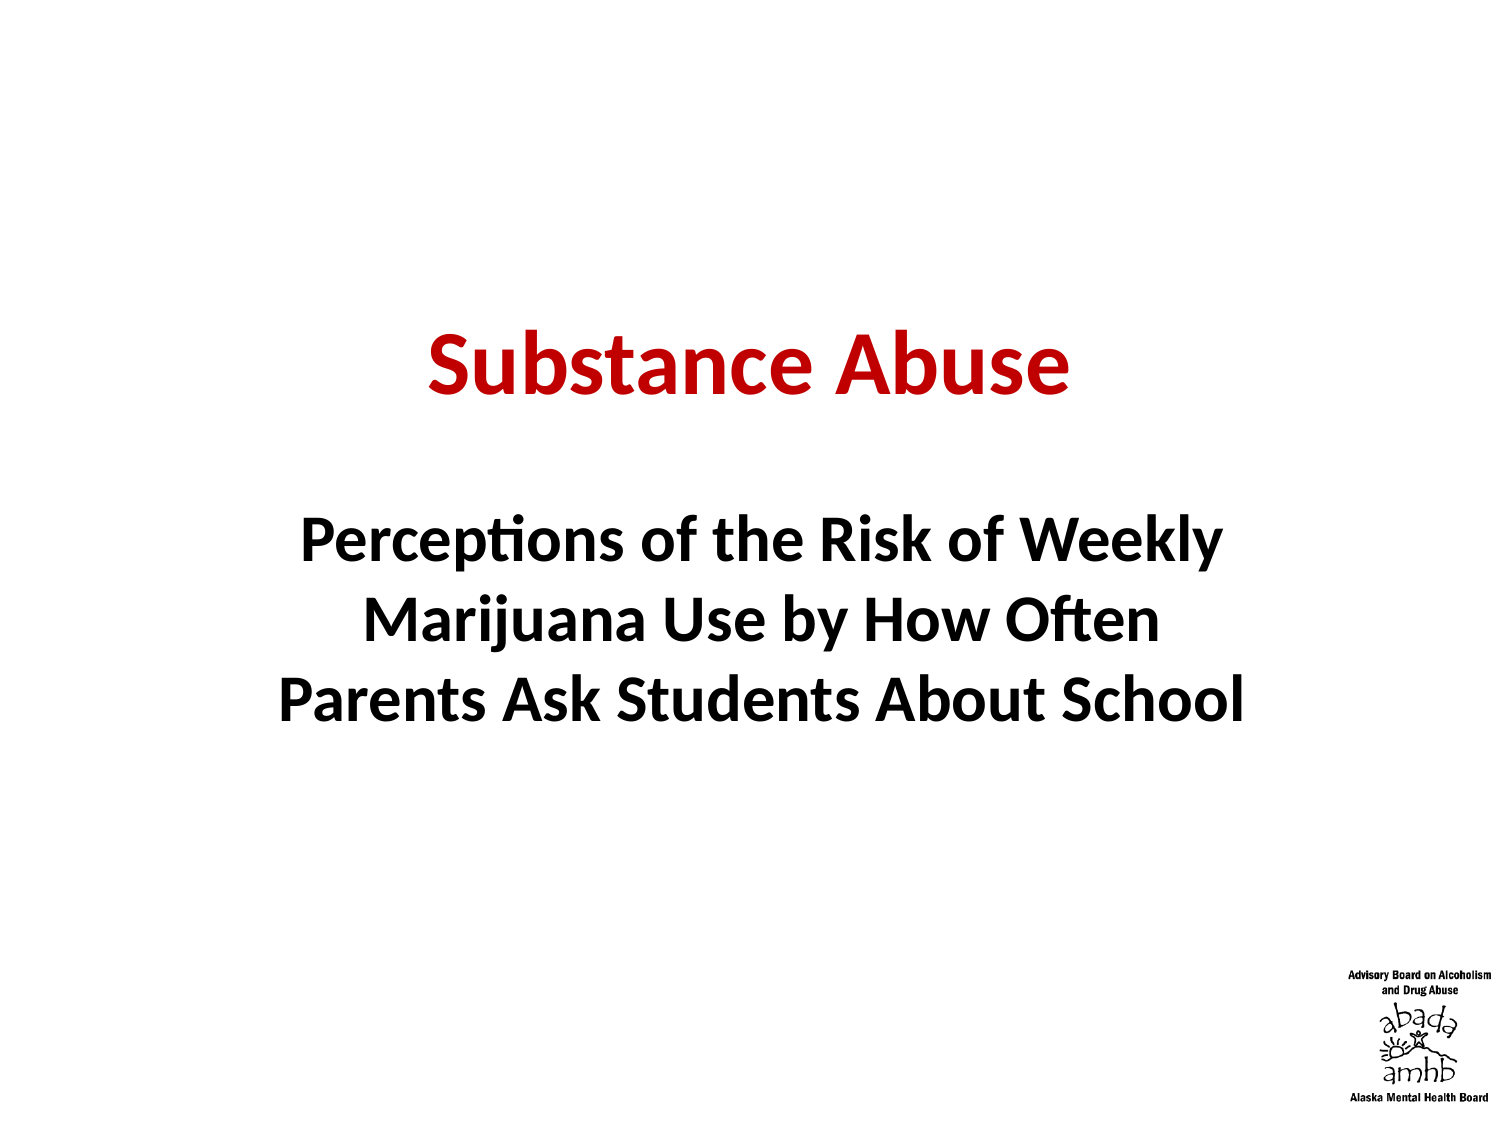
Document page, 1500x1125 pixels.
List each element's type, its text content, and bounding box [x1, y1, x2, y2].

picture [1343, 968, 1495, 1105]
title Substance Abuse [112, 237, 1388, 479]
subtitle Perceptions of the Risk of Weekly Marijuana Use by How Often Parents Ask Students About School [237, 487, 1288, 775]
